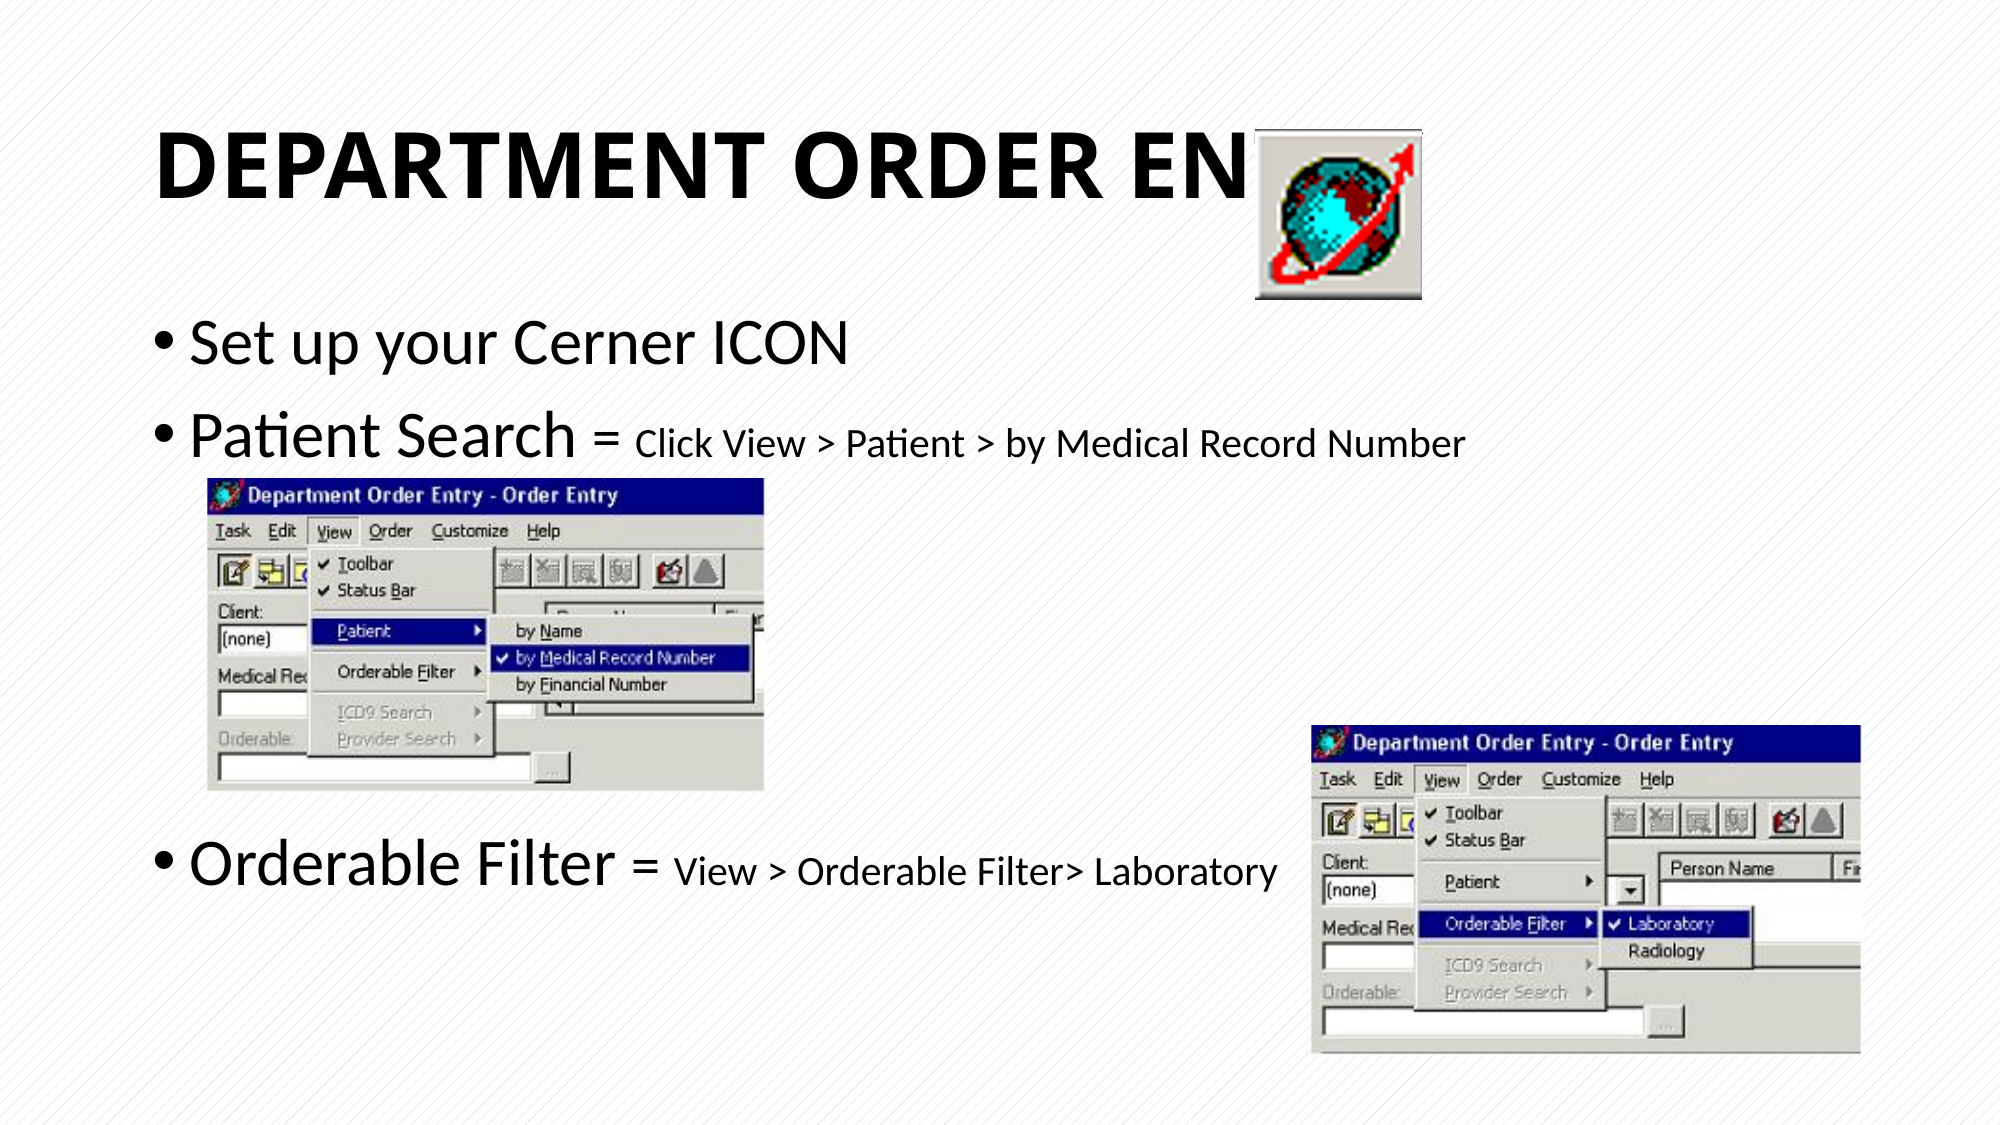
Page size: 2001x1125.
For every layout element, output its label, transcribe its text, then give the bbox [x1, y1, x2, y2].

picture [1254, 129, 1422, 300]
picture [207, 478, 767, 793]
picture [1311, 725, 1863, 1055]
title DEPARTMENT ORDER ENTRY [137, 59, 1863, 278]
list Set up your Cerner ICON Patient Search = Click View > Patient > by Medical Record Number Orderable Filter = View > Orderable Filter> Laboratory [137, 299, 1863, 1014]
